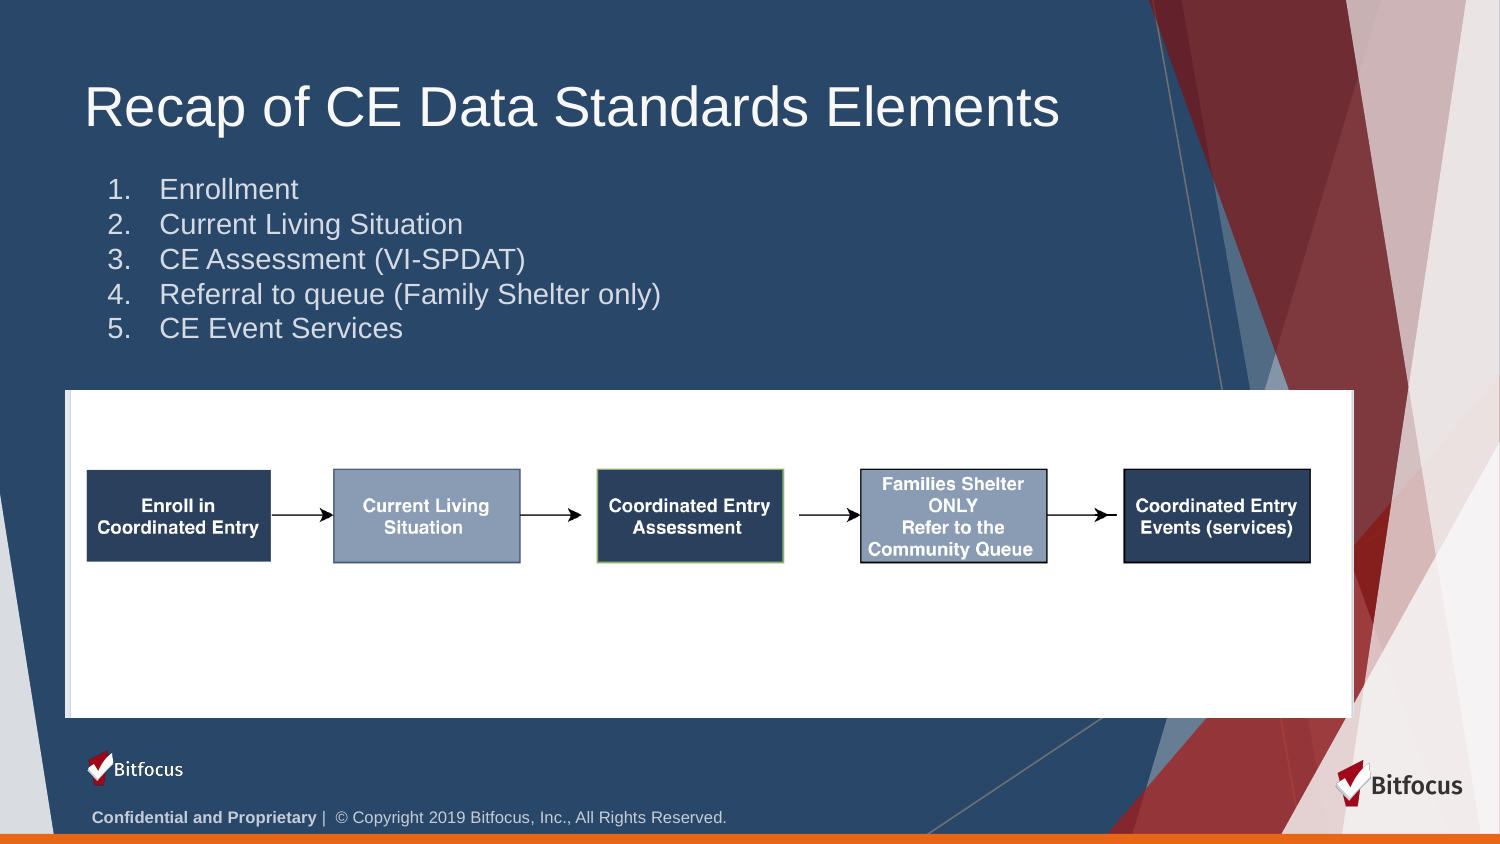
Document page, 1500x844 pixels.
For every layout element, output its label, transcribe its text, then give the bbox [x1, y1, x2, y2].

title Recap of CE Data Standards Elements [75, 33, 1425, 160]
picture [64, 390, 1354, 718]
list Enrollment Current Living Situation CE Assessment (VI-SPDAT) Referral to queue (Family Shelter only) CE Event Services [75, 160, 1425, 391]
picture [1333, 757, 1469, 810]
picture [85, 748, 188, 788]
